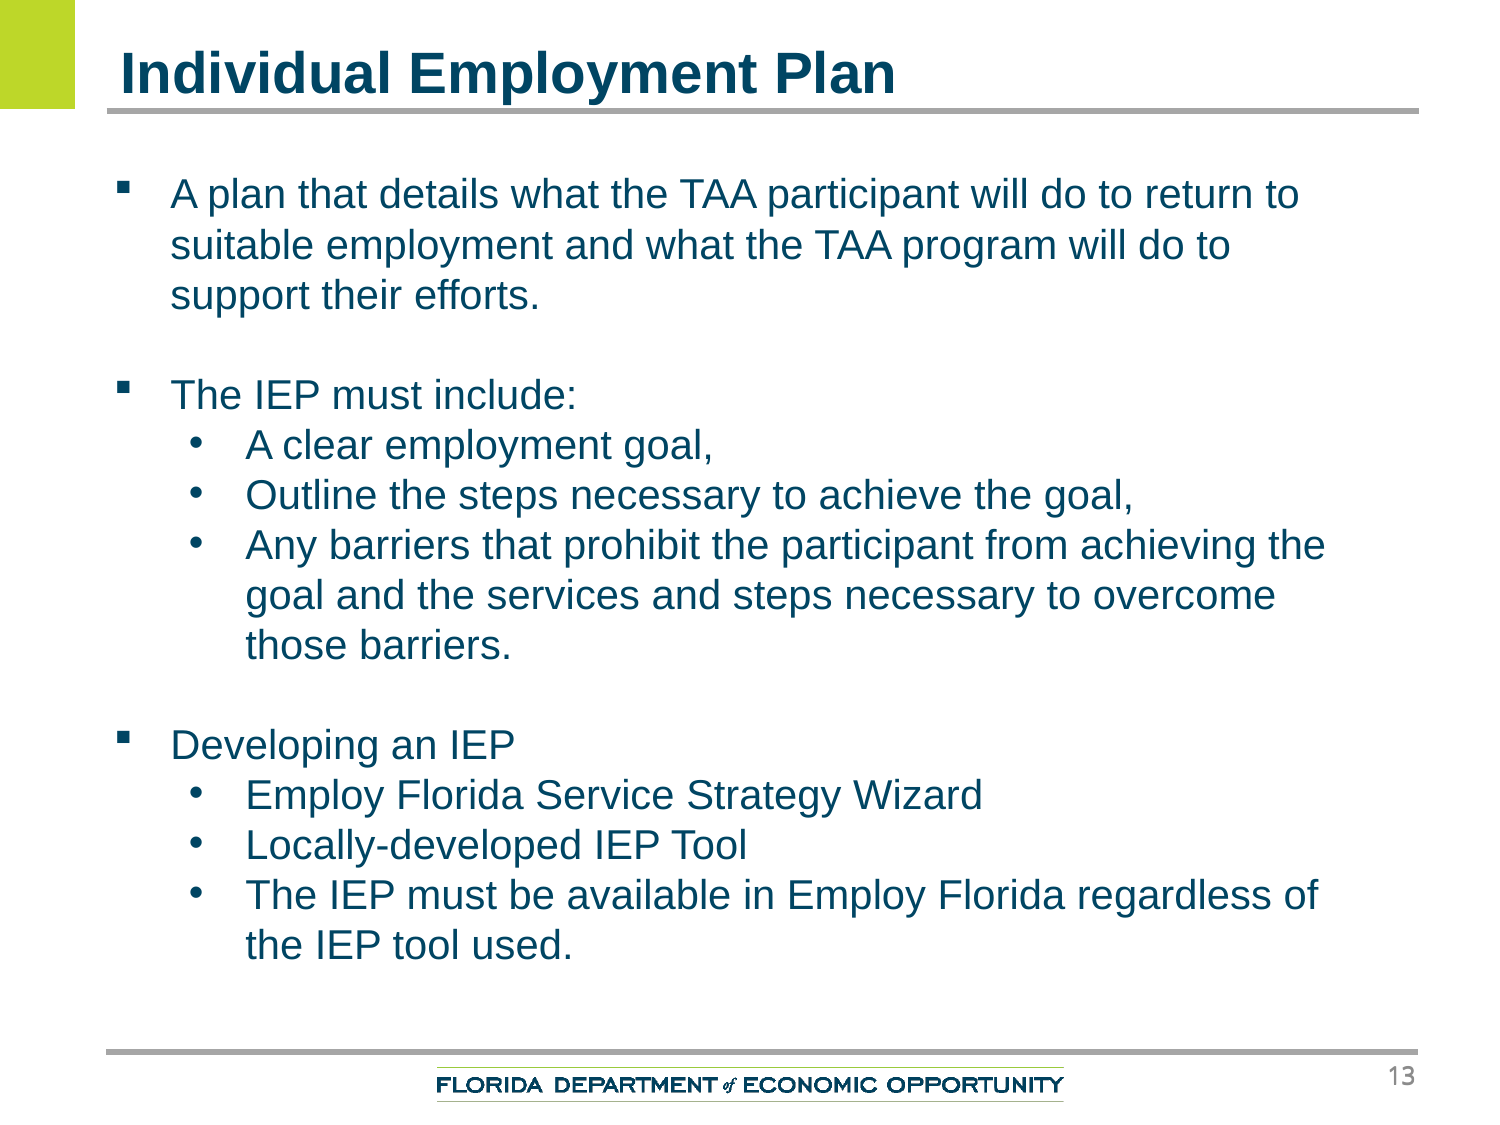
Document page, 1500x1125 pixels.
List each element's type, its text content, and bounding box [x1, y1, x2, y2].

text_box Individual Employment Plan [106, 41, 1425, 99]
picture [470, 1081, 480, 1089]
text_box A plan that details what the TAA participant will do to return to suitable employment and what the TAA program will do to support their efforts. The IEP must include: A clear employment goal, Outline the steps necessary to achieve the goal, Any barriers that prohibit the participant from achieving the goal and the services and steps necessary to overcome those barriers. Developing an IEP Employ Florida Service Strategy Wizard Locally-developed IEP Tool The IEP must be available in Employ Florida regardless of the IEP tool used. [99, 159, 1379, 976]
text_box [0, 0, 76, 110]
text_box 12 [1093, 1046, 1431, 1107]
picture [437, 1067, 1064, 1102]
